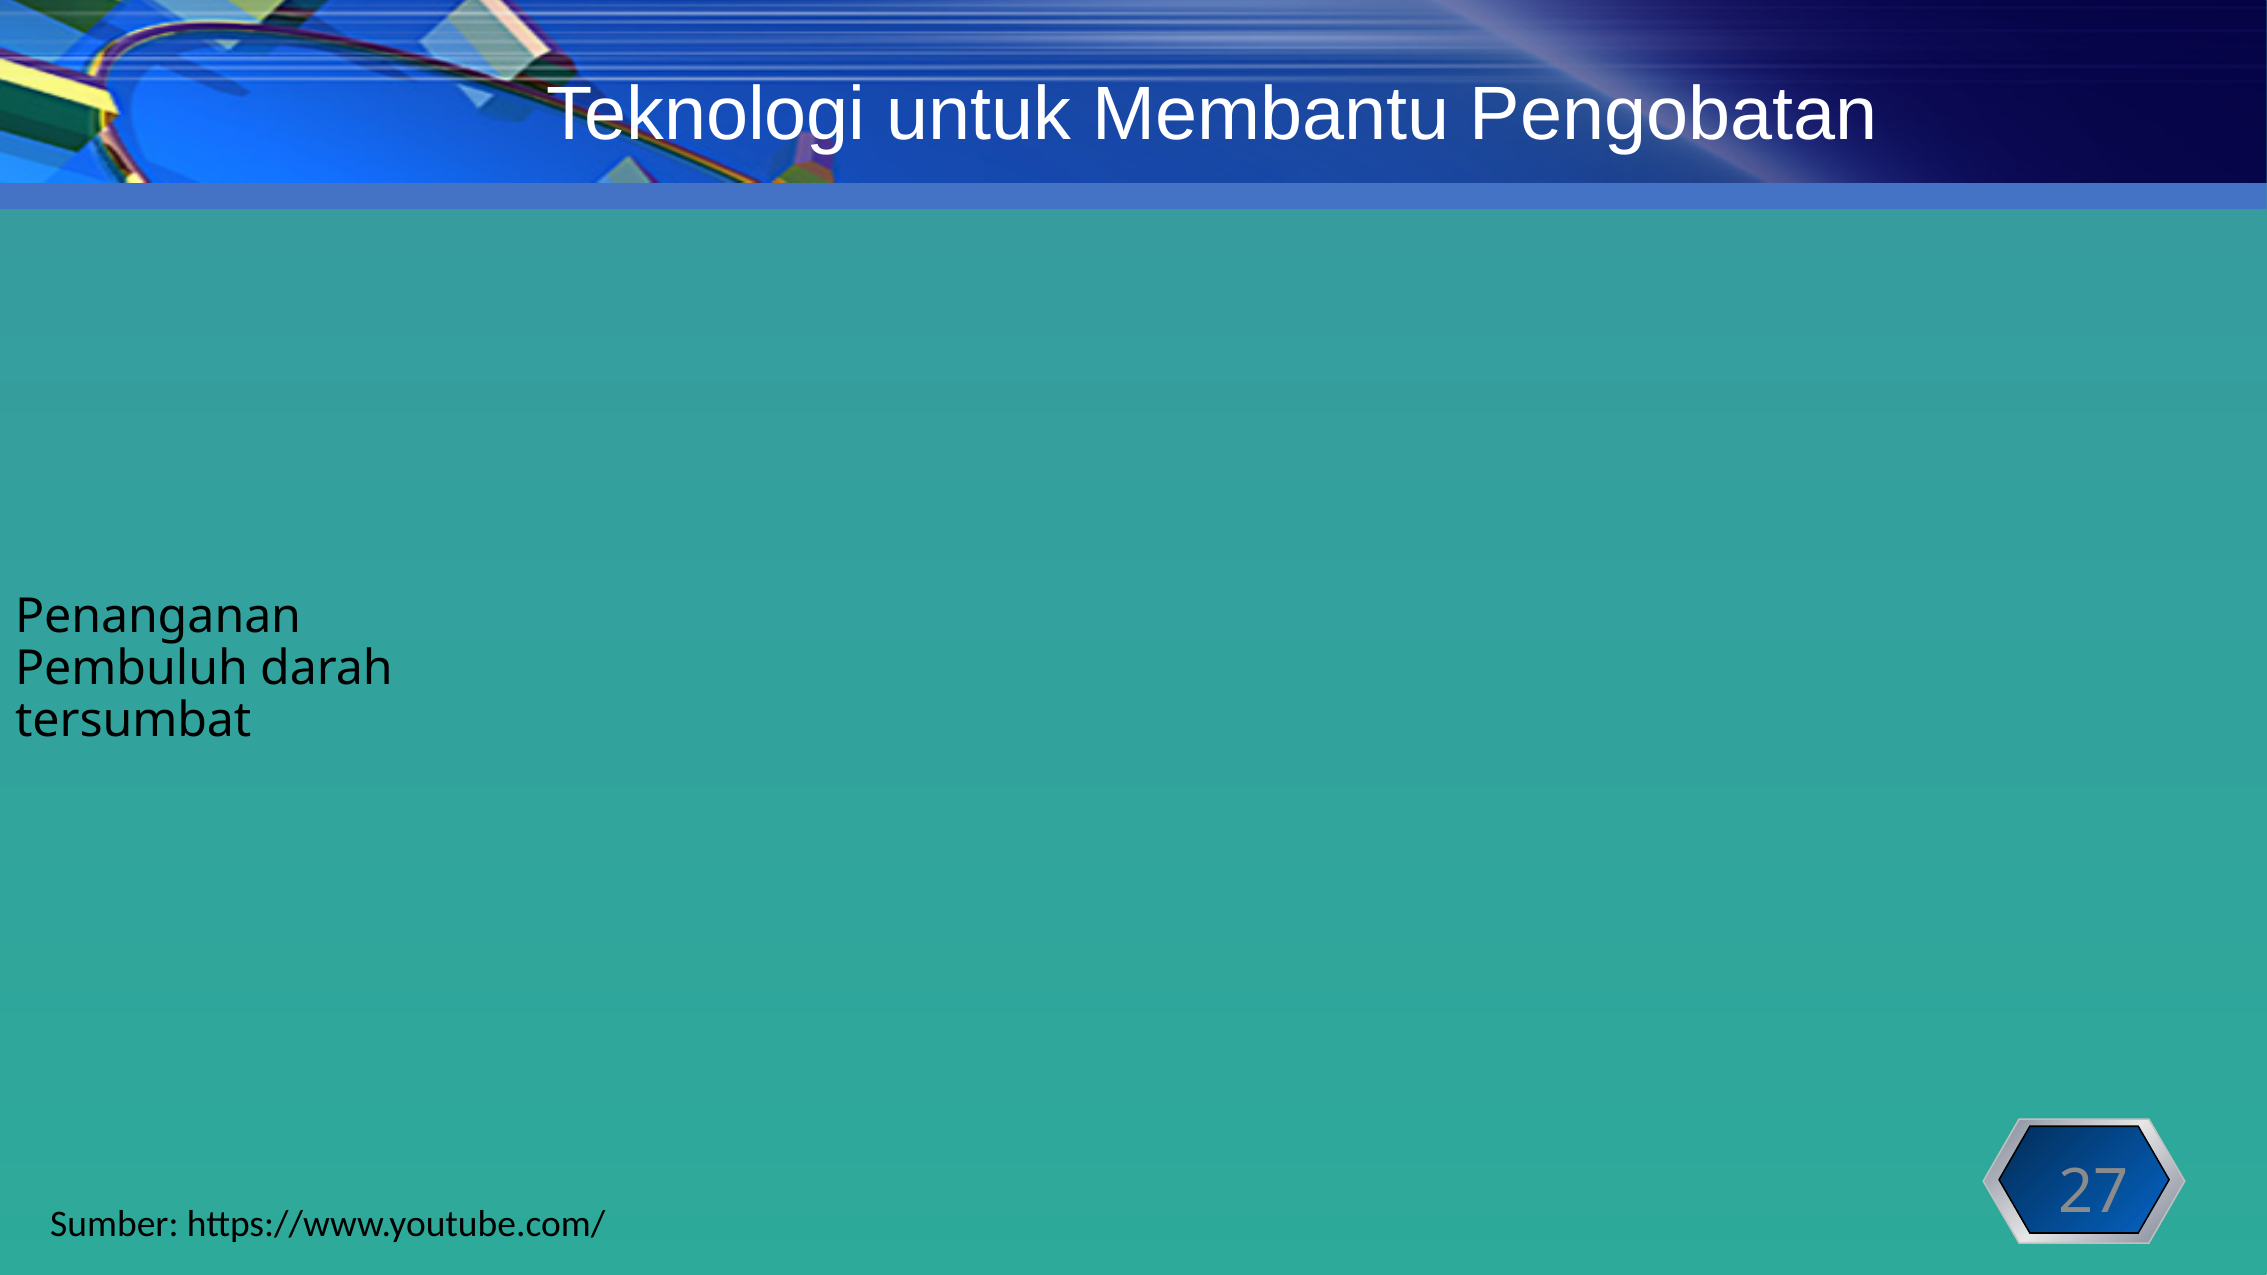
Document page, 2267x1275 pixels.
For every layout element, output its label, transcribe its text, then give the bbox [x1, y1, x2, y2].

picture [0, 0, 2267, 183]
title [398, 59, 1867, 165]
text_box Teknologi untuk Membantu Pengobatan [426, 56, 1895, 162]
slide_number 27 [1983, 1158, 2144, 1227]
text_box Sumber: https://www.youtube.com/ [35, 1191, 621, 1252]
text_box Penanganan Pembuluh darah tersumbat [0, 568, 427, 769]
